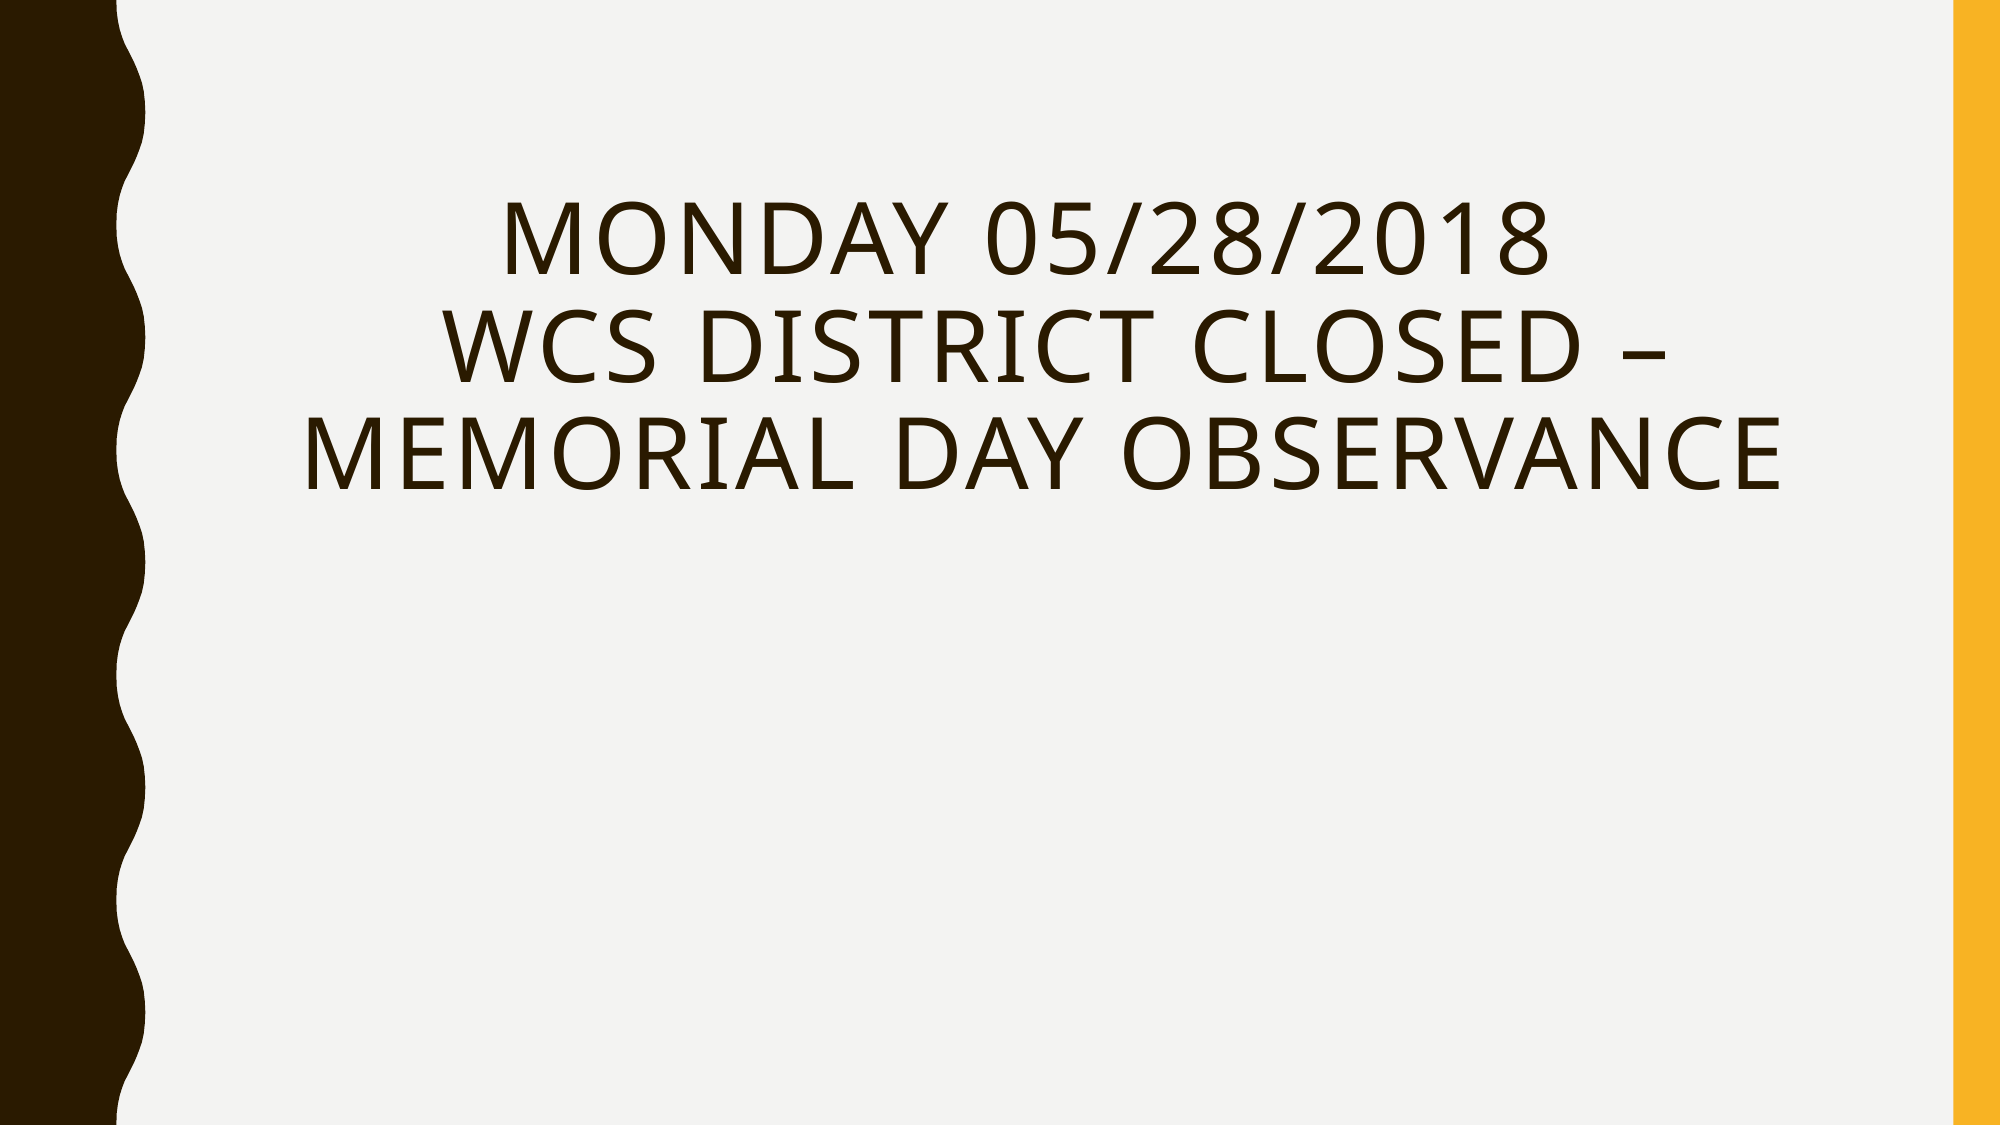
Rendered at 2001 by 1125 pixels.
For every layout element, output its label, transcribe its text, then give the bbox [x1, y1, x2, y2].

title Monday 05/28/2018 WCS District Closed – Memorial Day observance [151, 180, 1936, 818]
